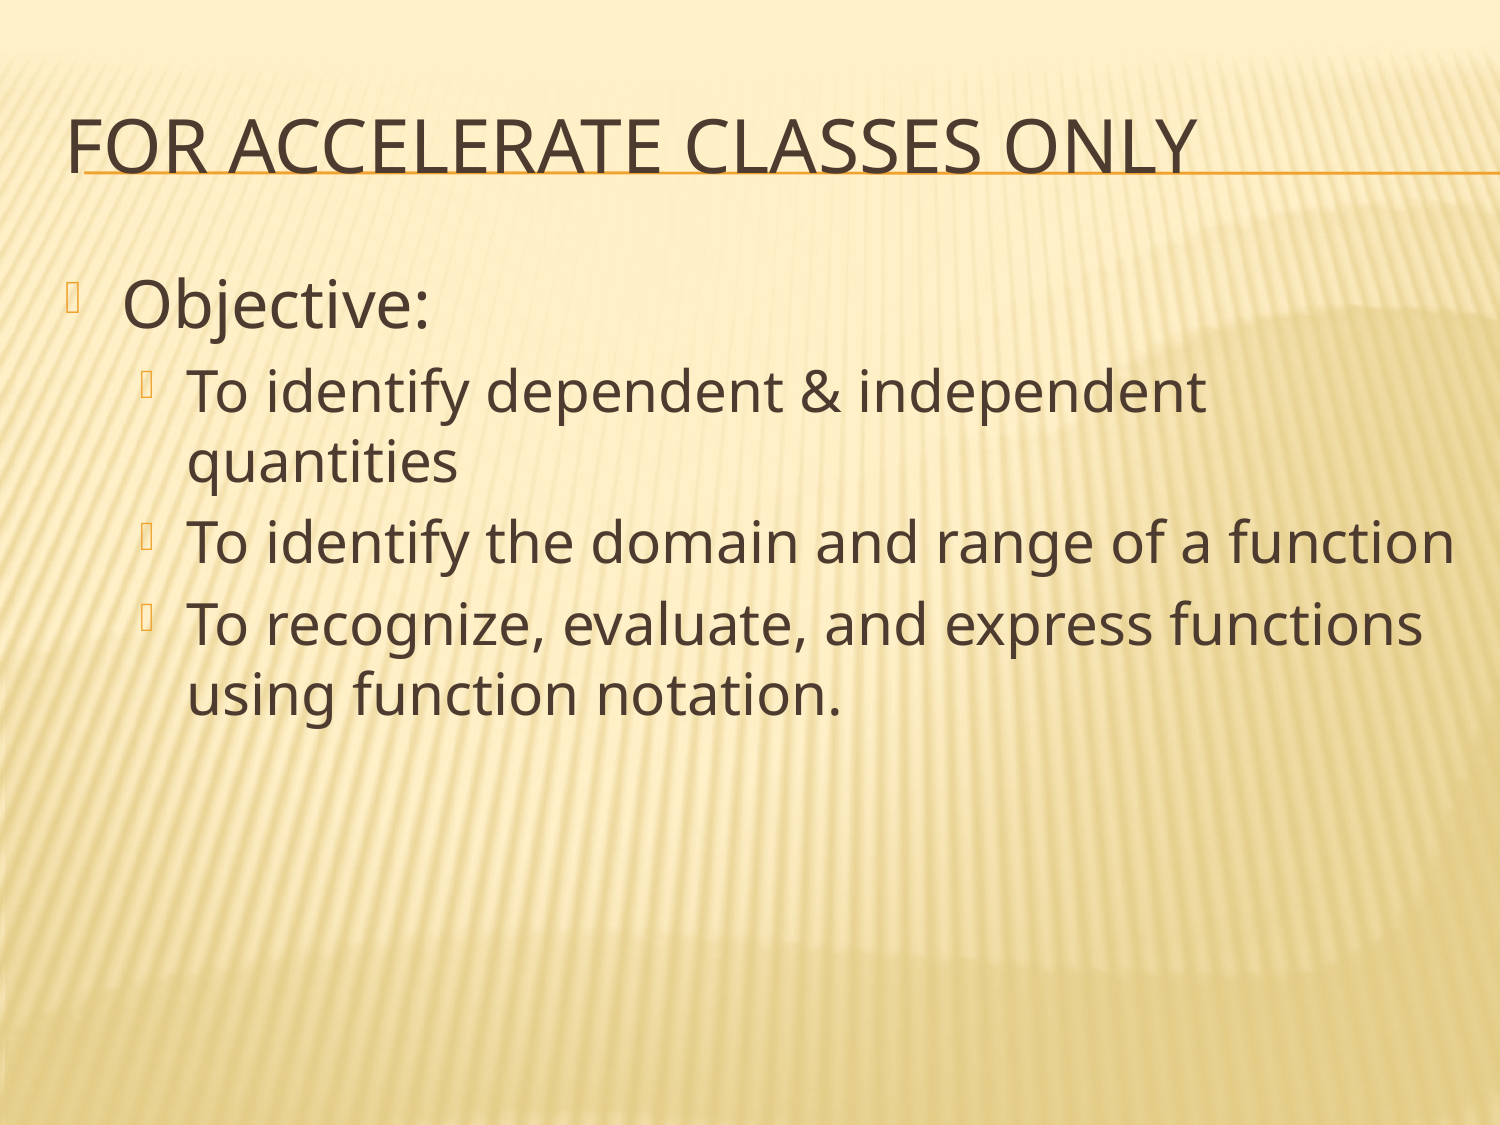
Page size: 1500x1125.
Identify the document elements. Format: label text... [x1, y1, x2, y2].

list Objective: To identify dependent & independent quantities To identify the domain and range of a function To recognize, evaluate, and express functions using function notation. [50, 254, 1475, 998]
title For Accelerate classes only [50, 75, 1475, 213]
